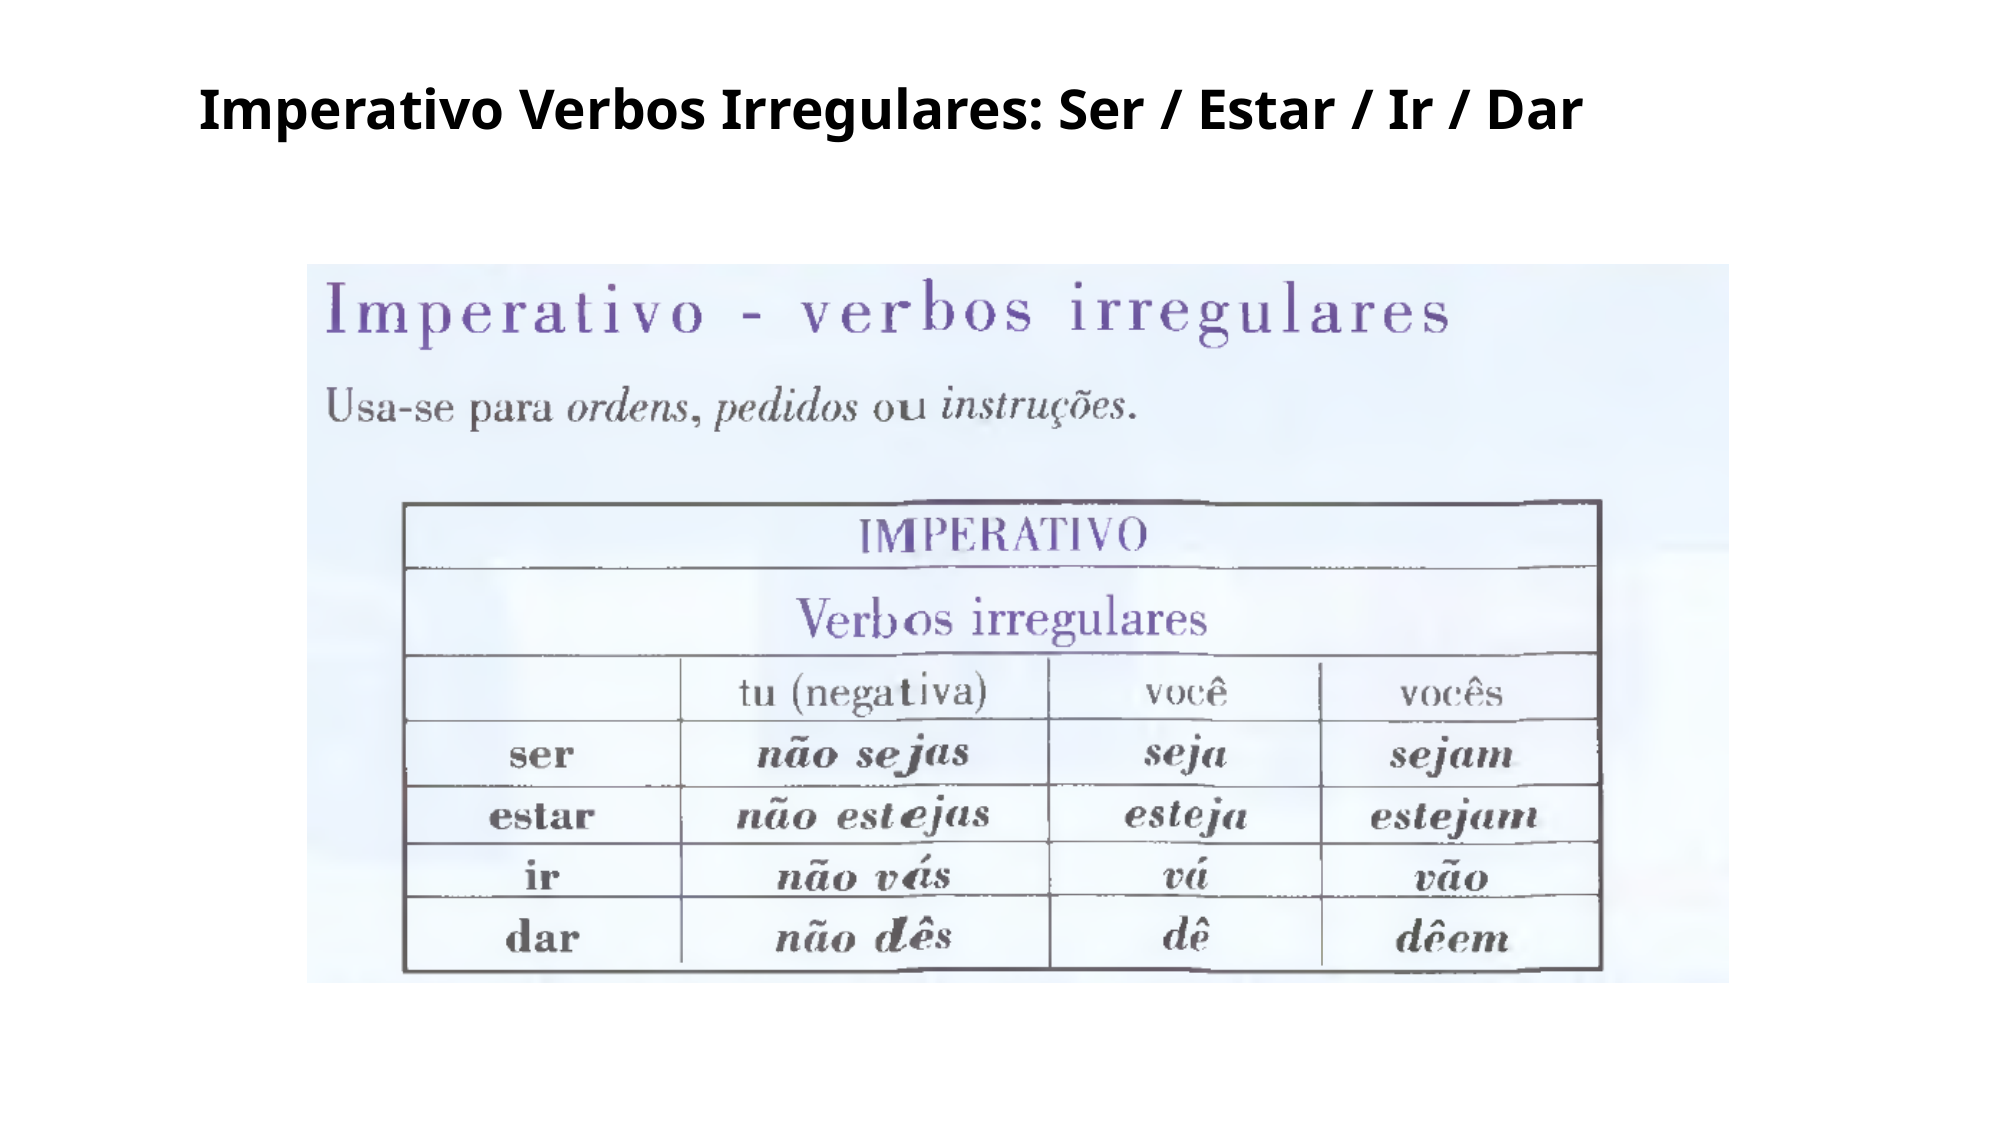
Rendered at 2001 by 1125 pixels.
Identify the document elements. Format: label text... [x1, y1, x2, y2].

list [307, 264, 1729, 983]
title Imperativo Verbos Irregulares: Ser / Estar / Ir / Dar [182, 47, 1618, 244]
